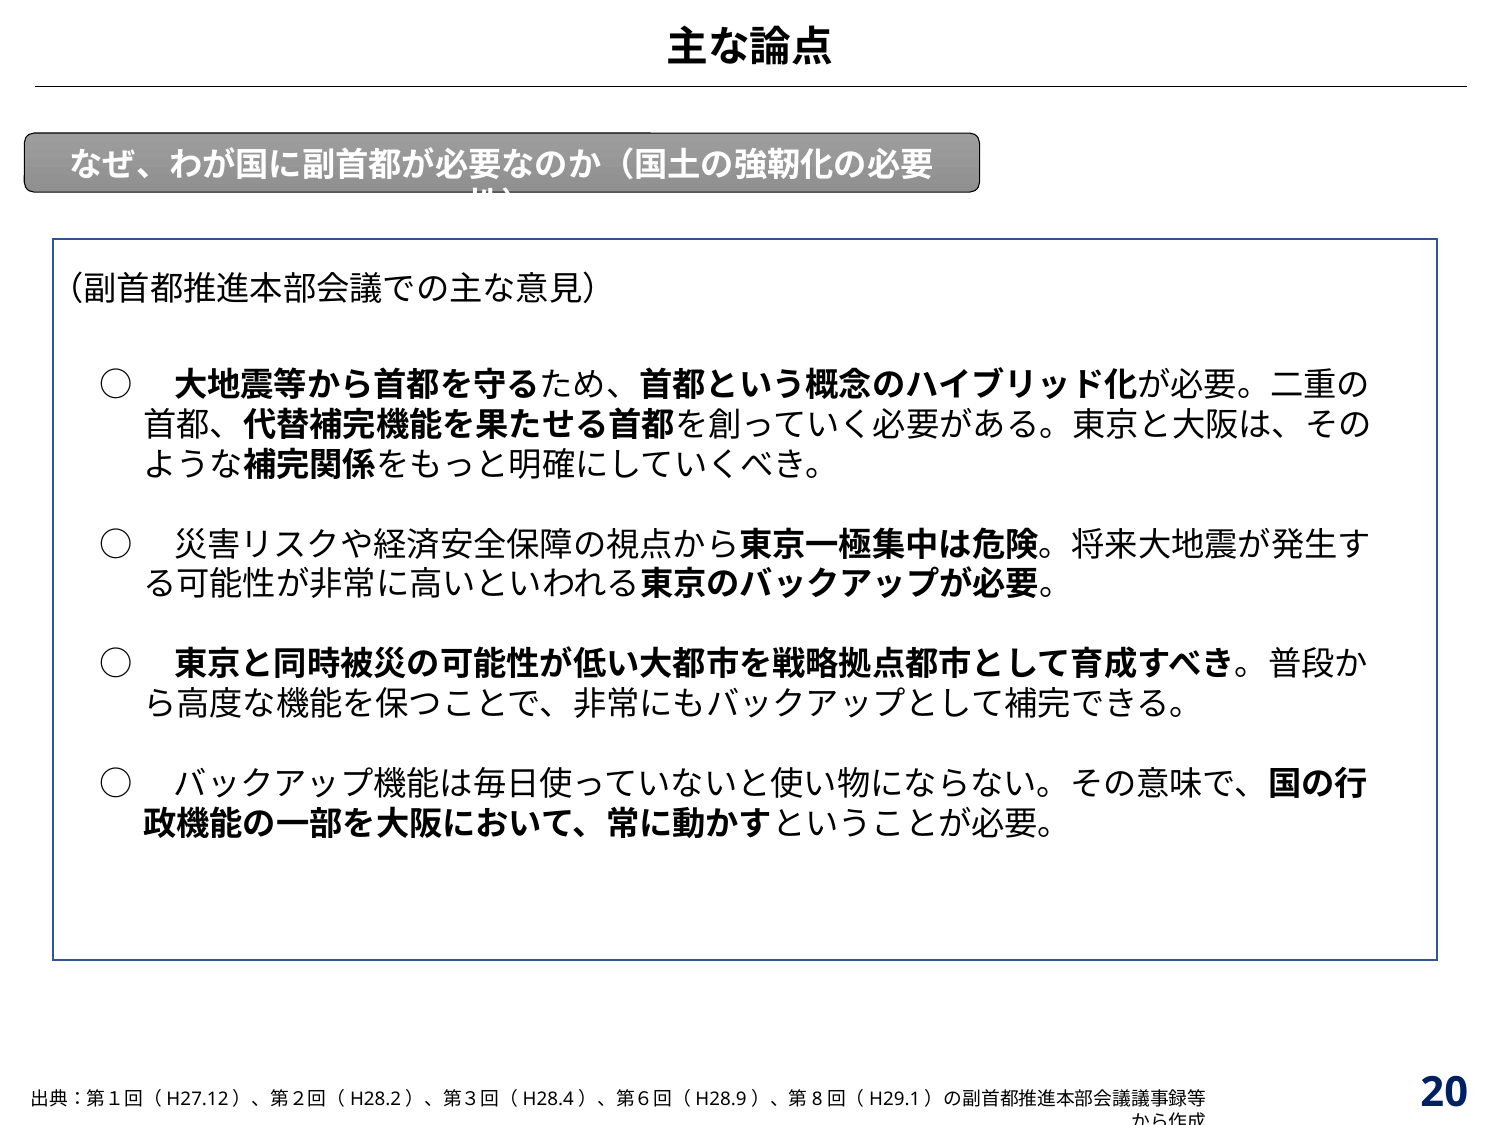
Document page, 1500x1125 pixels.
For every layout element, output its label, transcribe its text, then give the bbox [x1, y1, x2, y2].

text_box 20 [1390, 1050, 1499, 1125]
text_box 出典：第１回（H27.12）、第２回（H28.2）、第３回（H28.4）、第６回（H28.9）、第8回（H29.1）の副首都推進本部会議議事録等から作成 [0, 1094, 1224, 1125]
text_box [52, 238, 1438, 961]
text_box ○ 大地震等から首都を守るため、首都という概念のハイブリッド化が必要。二重の首都、代替補完機能を果たせる首都を創っていく必要がある。東京と大阪は、そのような補完関係をもっと明確にしていくべき。 ○ 災害リスクや経済安全保障の視点から東京一極集中は危険。将来大地震が発生する可能性が非常に高いといわれる東京のバックアップが必要。 ○ 東京と同時被災の可能性が低い大都市を戦略拠点都市として育成すべき。普段から高度な機能を保つことで、非常にもバックアップとして補完できる。 ○ バックアップ機能は毎日使っていないと使い物にならない。その意味で、国の行政機能の一部を大阪において、常に動かすということが必要。 [69, 287, 1420, 918]
text_box なぜ、わが国に副首都が必要なのか（国土の強靭化の必要性） [23, 132, 981, 193]
text_box 主な論点 [0, 12, 1500, 77]
text_box （副首都推進本部会議での主な意見） [35, 259, 1411, 315]
